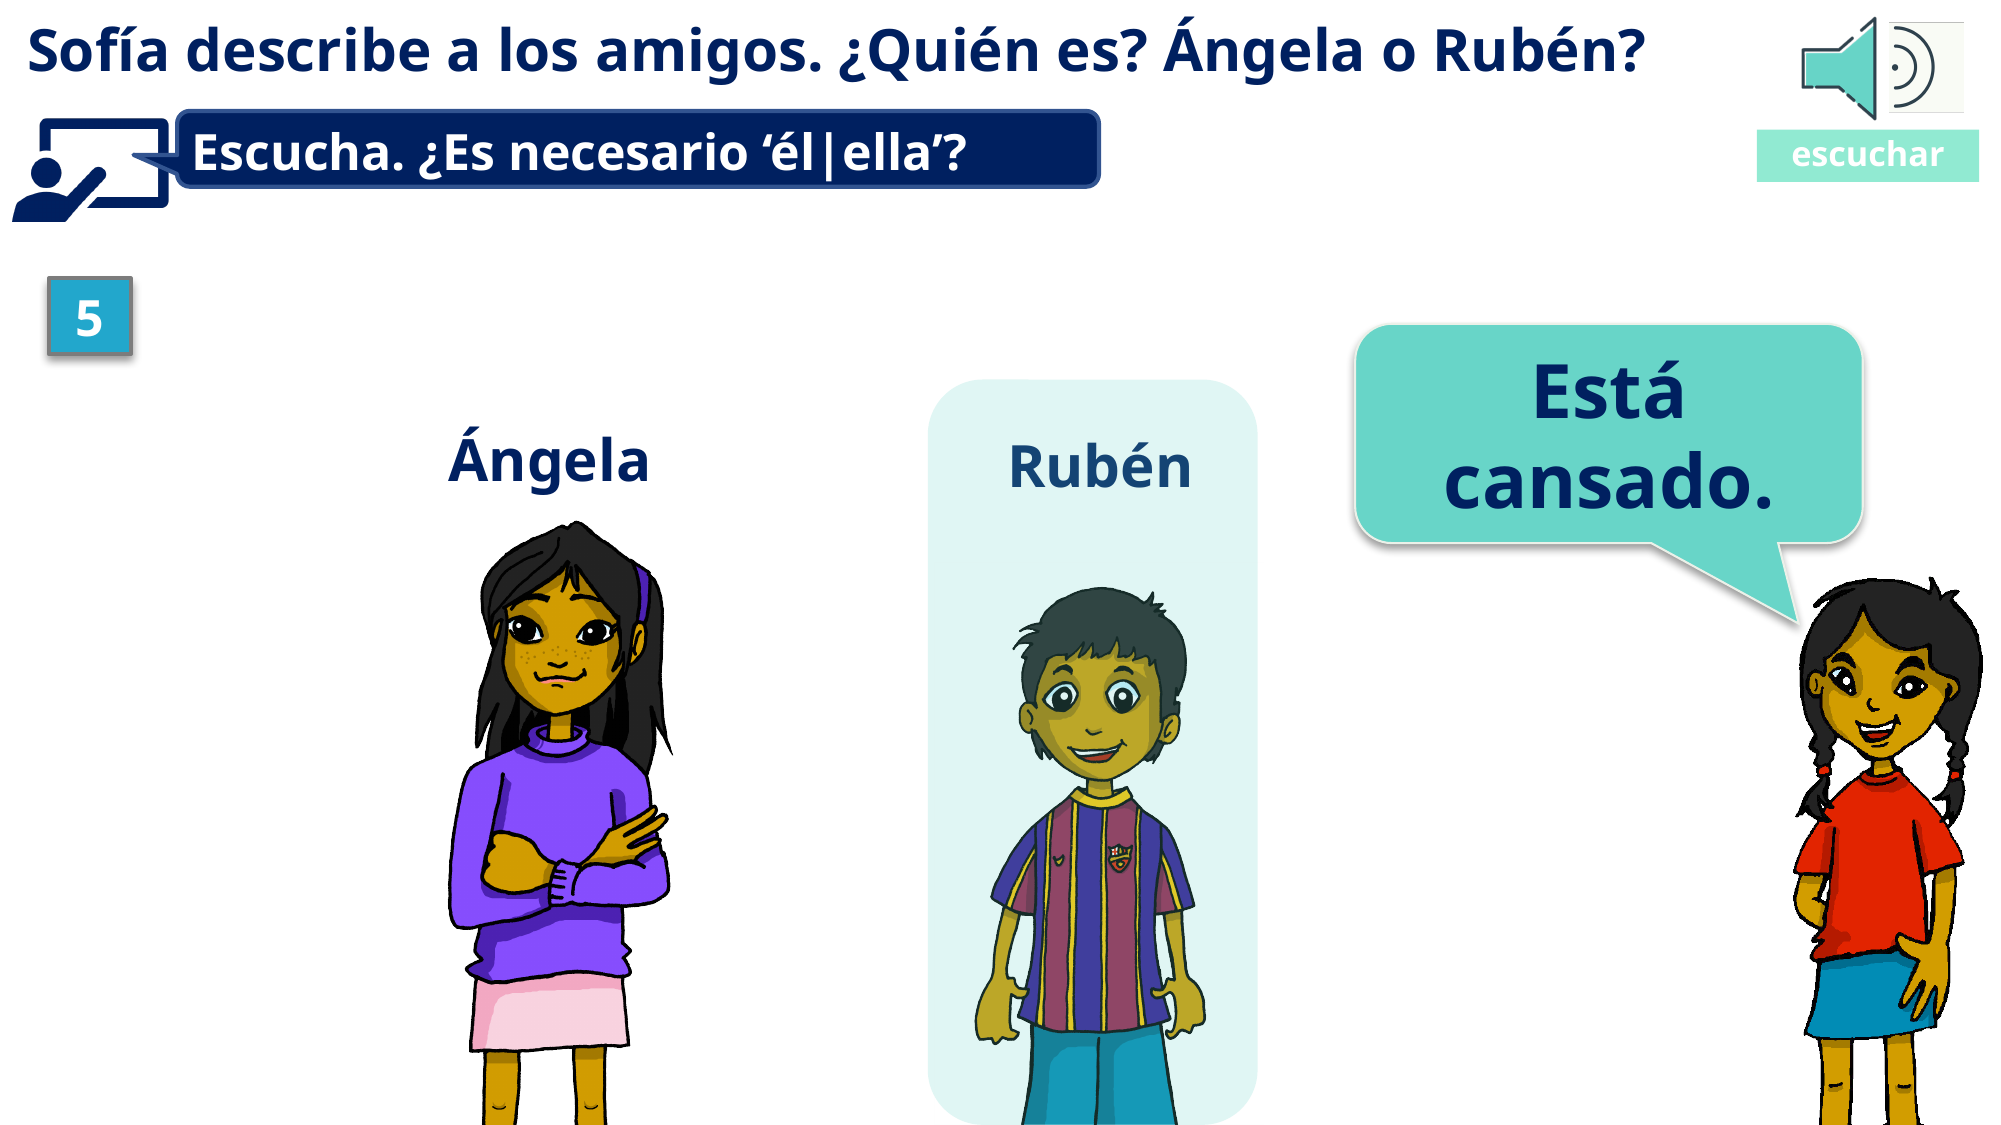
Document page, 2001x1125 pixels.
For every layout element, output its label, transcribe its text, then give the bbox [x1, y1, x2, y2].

picture [422, 505, 697, 1125]
picture [934, 562, 1264, 1125]
picture [1772, 0, 1964, 166]
text_box Sofía describe a los amigos. ¿Quién es? Ángela o Rubén? [12, 6, 1772, 161]
title escuchar [1756, 129, 1980, 182]
text_box [926, 378, 1259, 1098]
text_box Escucha. ¿Es necesario ‘él|ella’? [177, 109, 1043, 189]
text_box Está cansado. [1354, 322, 1864, 602]
text_box 5 [48, 278, 131, 355]
picture [1756, 522, 2000, 1125]
text_box Ángela [420, 416, 695, 501]
text_box [1043, 110, 1099, 187]
picture [4, 84, 176, 256]
